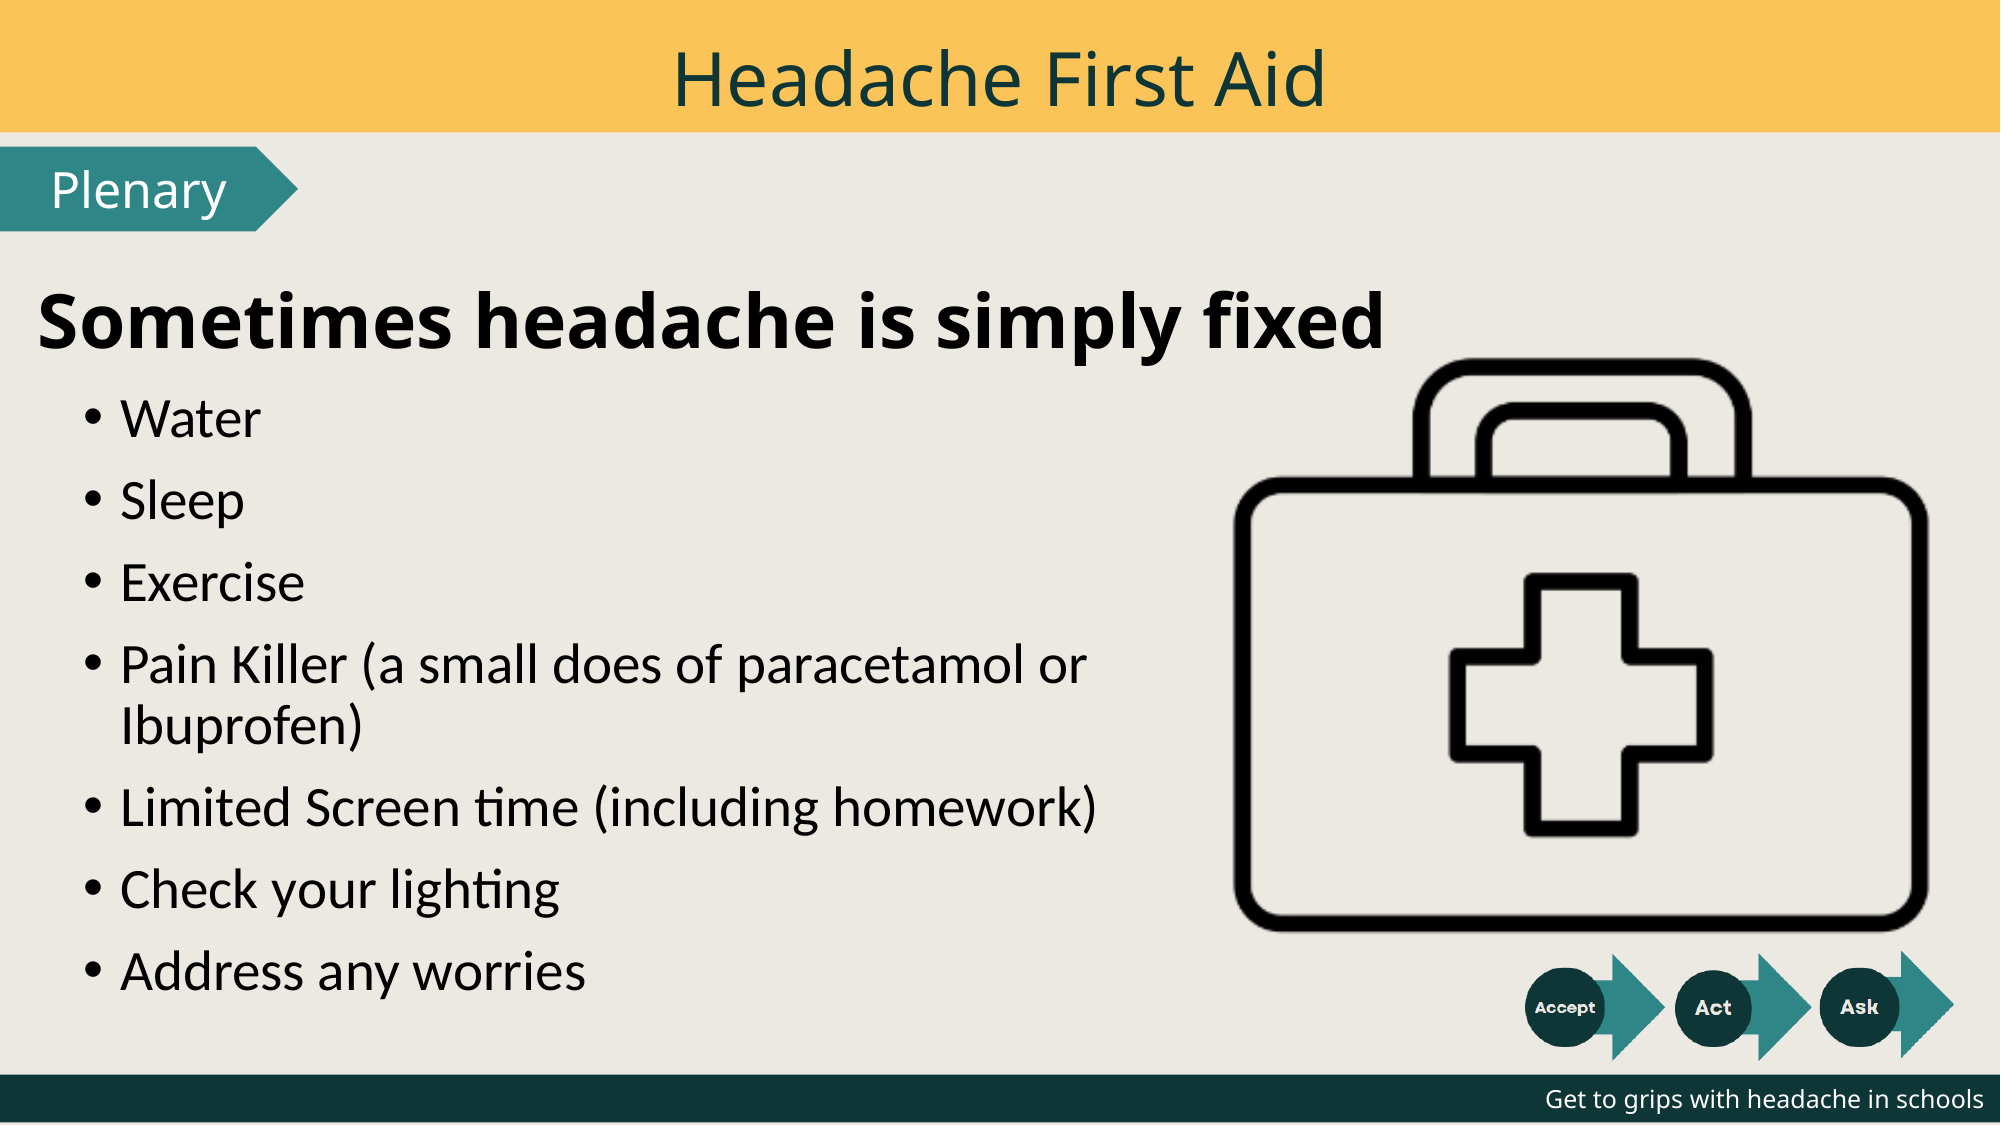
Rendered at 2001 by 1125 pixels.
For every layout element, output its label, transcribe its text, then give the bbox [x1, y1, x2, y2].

title Sometimes headache is simply fixed [22, 215, 1748, 434]
text_box Plenary [0, 191, 298, 233]
text_box Headache First Aid [0, 0, 2000, 191]
list Water Sleep Exercise Pain Killer (a small does of paracetamol or Ibuprofen) Limited Screen time (including homework) Check your lighting Address any worries [68, 434, 1222, 1017]
text_box Get to grips with headache in schools [0, 1074, 2000, 1123]
picture [1176, 312, 1961, 1062]
